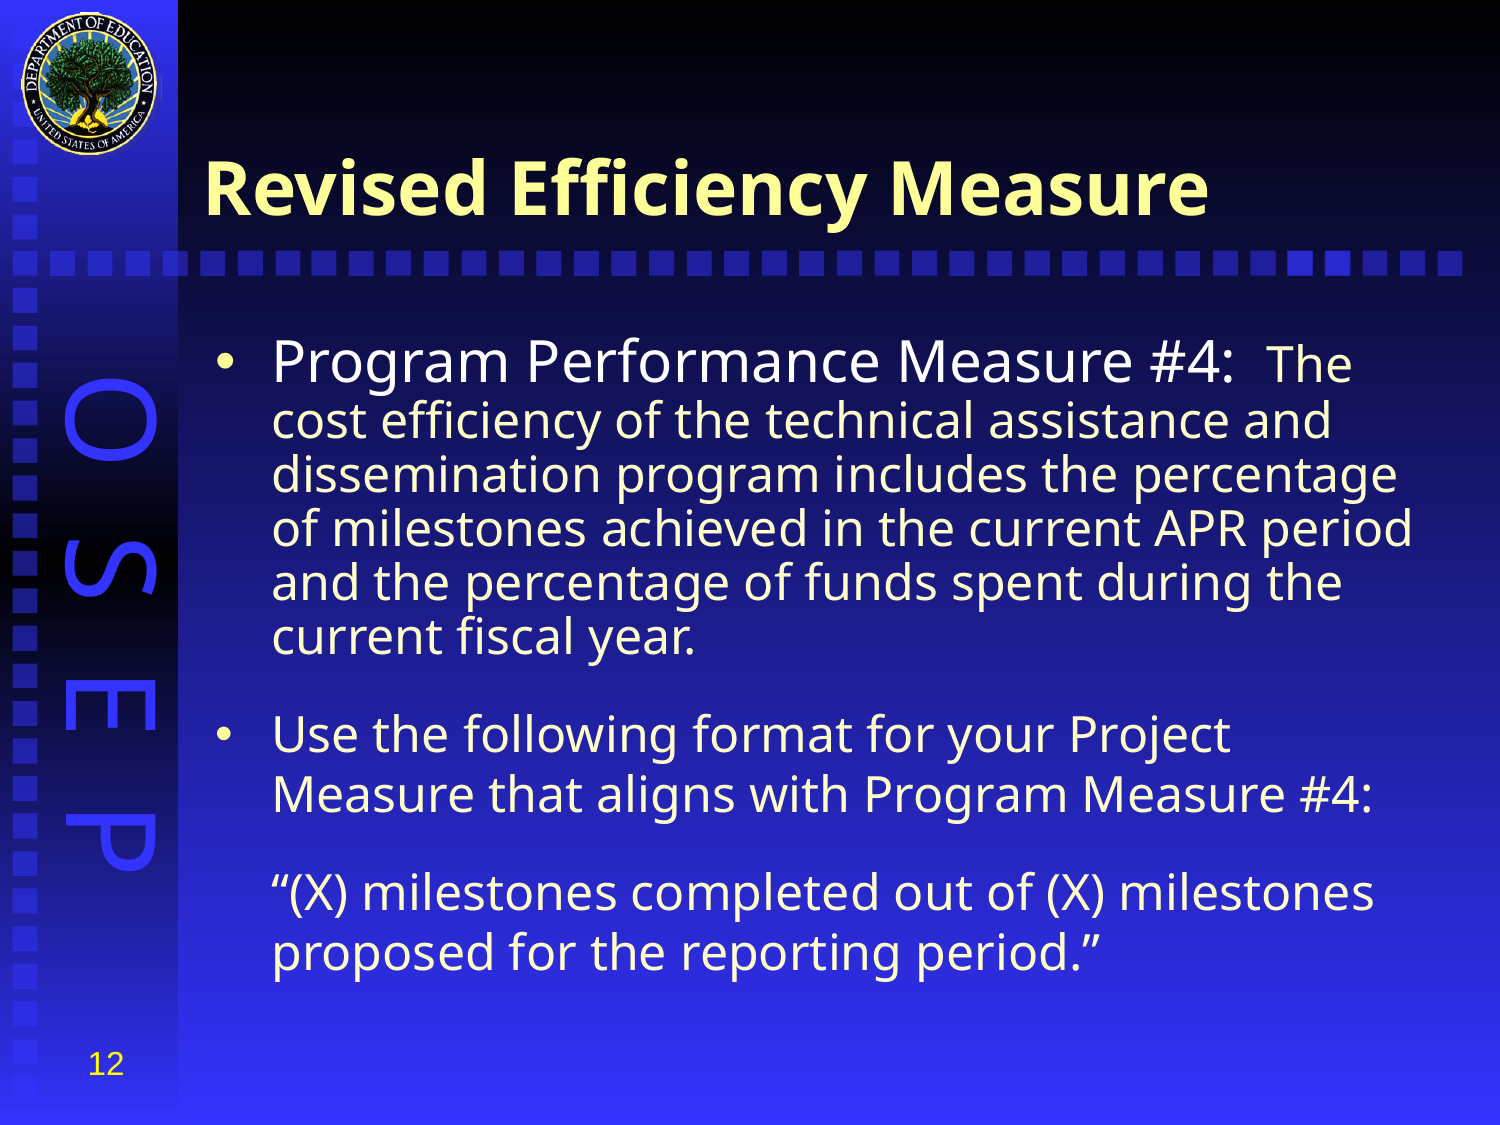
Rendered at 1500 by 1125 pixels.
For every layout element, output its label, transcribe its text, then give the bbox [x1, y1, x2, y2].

list Program Performance Measure #4: The cost efficiency of the technical assistance and dissemination program includes the percentage of milestones achieved in the current APR period and the percentage of funds spent during the current fiscal year. Use the following format for your Project Measure that aligns with Program Measure #4: “(X) milestones completed out of (X) milestones proposed for the reporting period.” [199, 324, 1463, 1001]
slide_number 12 [37, 1024, 176, 1101]
picture [21, 12, 157, 155]
title Revised Efficiency Measure [187, 62, 1451, 238]
